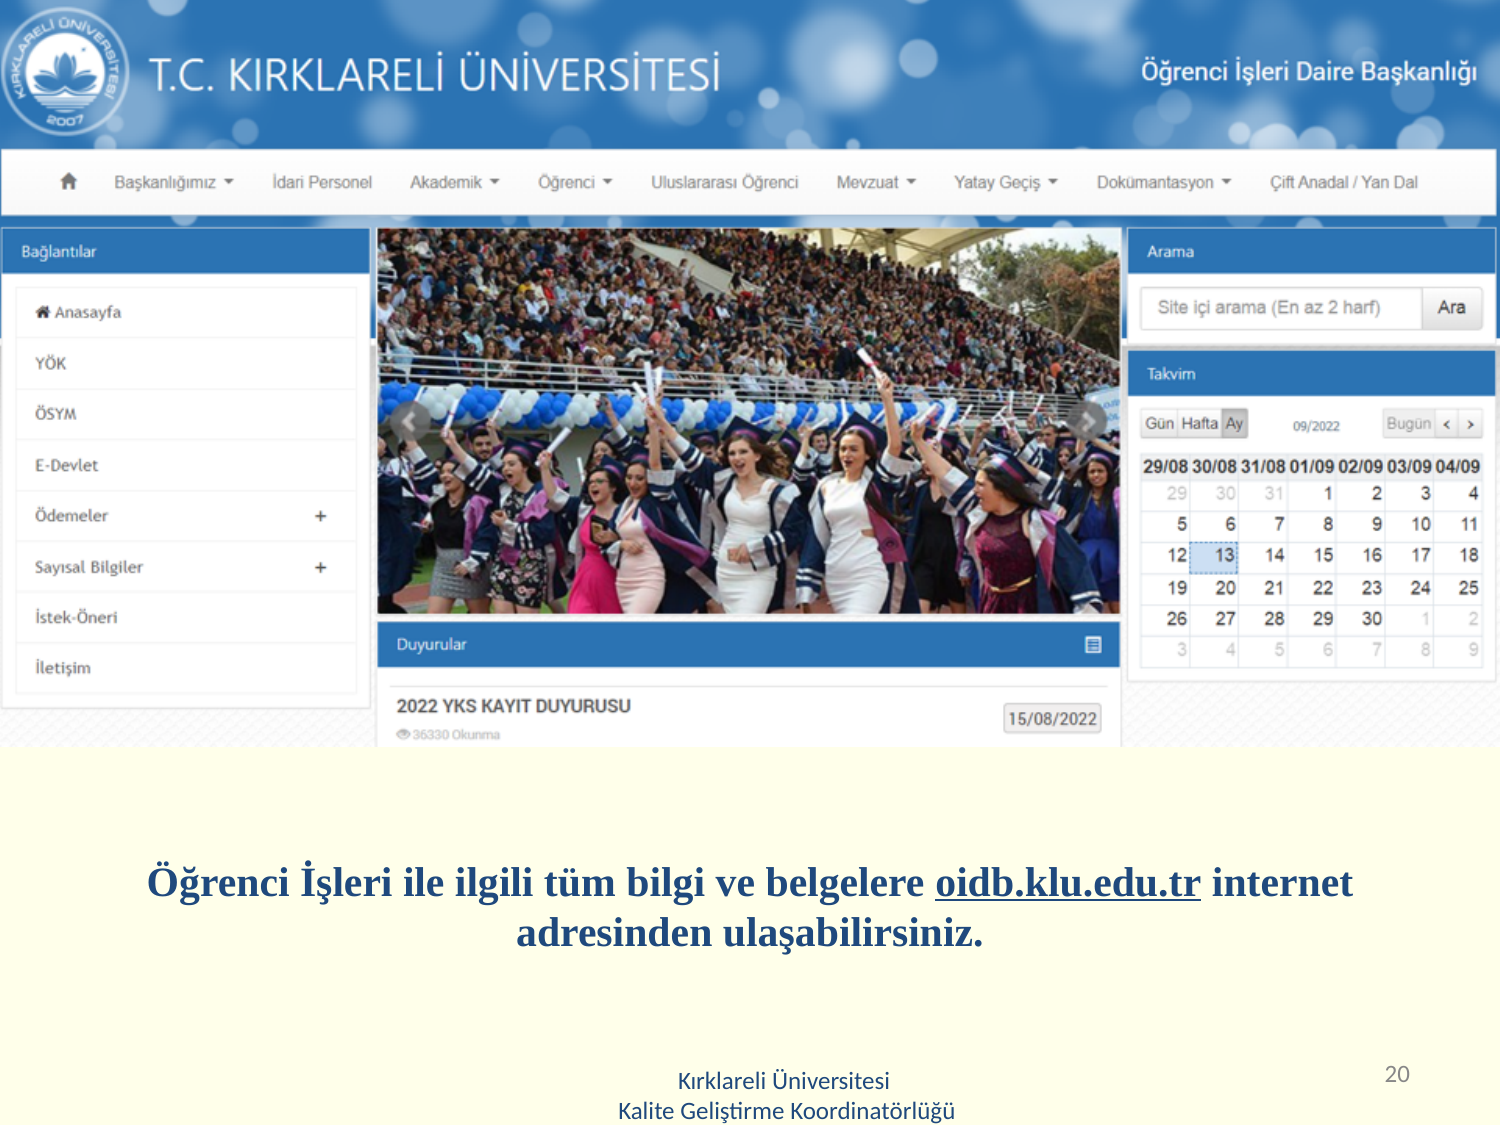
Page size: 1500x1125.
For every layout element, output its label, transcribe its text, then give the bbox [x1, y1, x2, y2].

slide_number 20 [1074, 1042, 1425, 1103]
picture [0, 0, 1500, 747]
text_box Kırklareli Üniversitesi Kalite Geliştirme Koordinatörlüğü [391, 1064, 1183, 1125]
text_box Öğrenci İşleri ile ilgili tüm bilgi ve belgelere oidb.klu.edu.tr internet adresinden ulaşabilirsiniz. [40, 847, 1460, 963]
